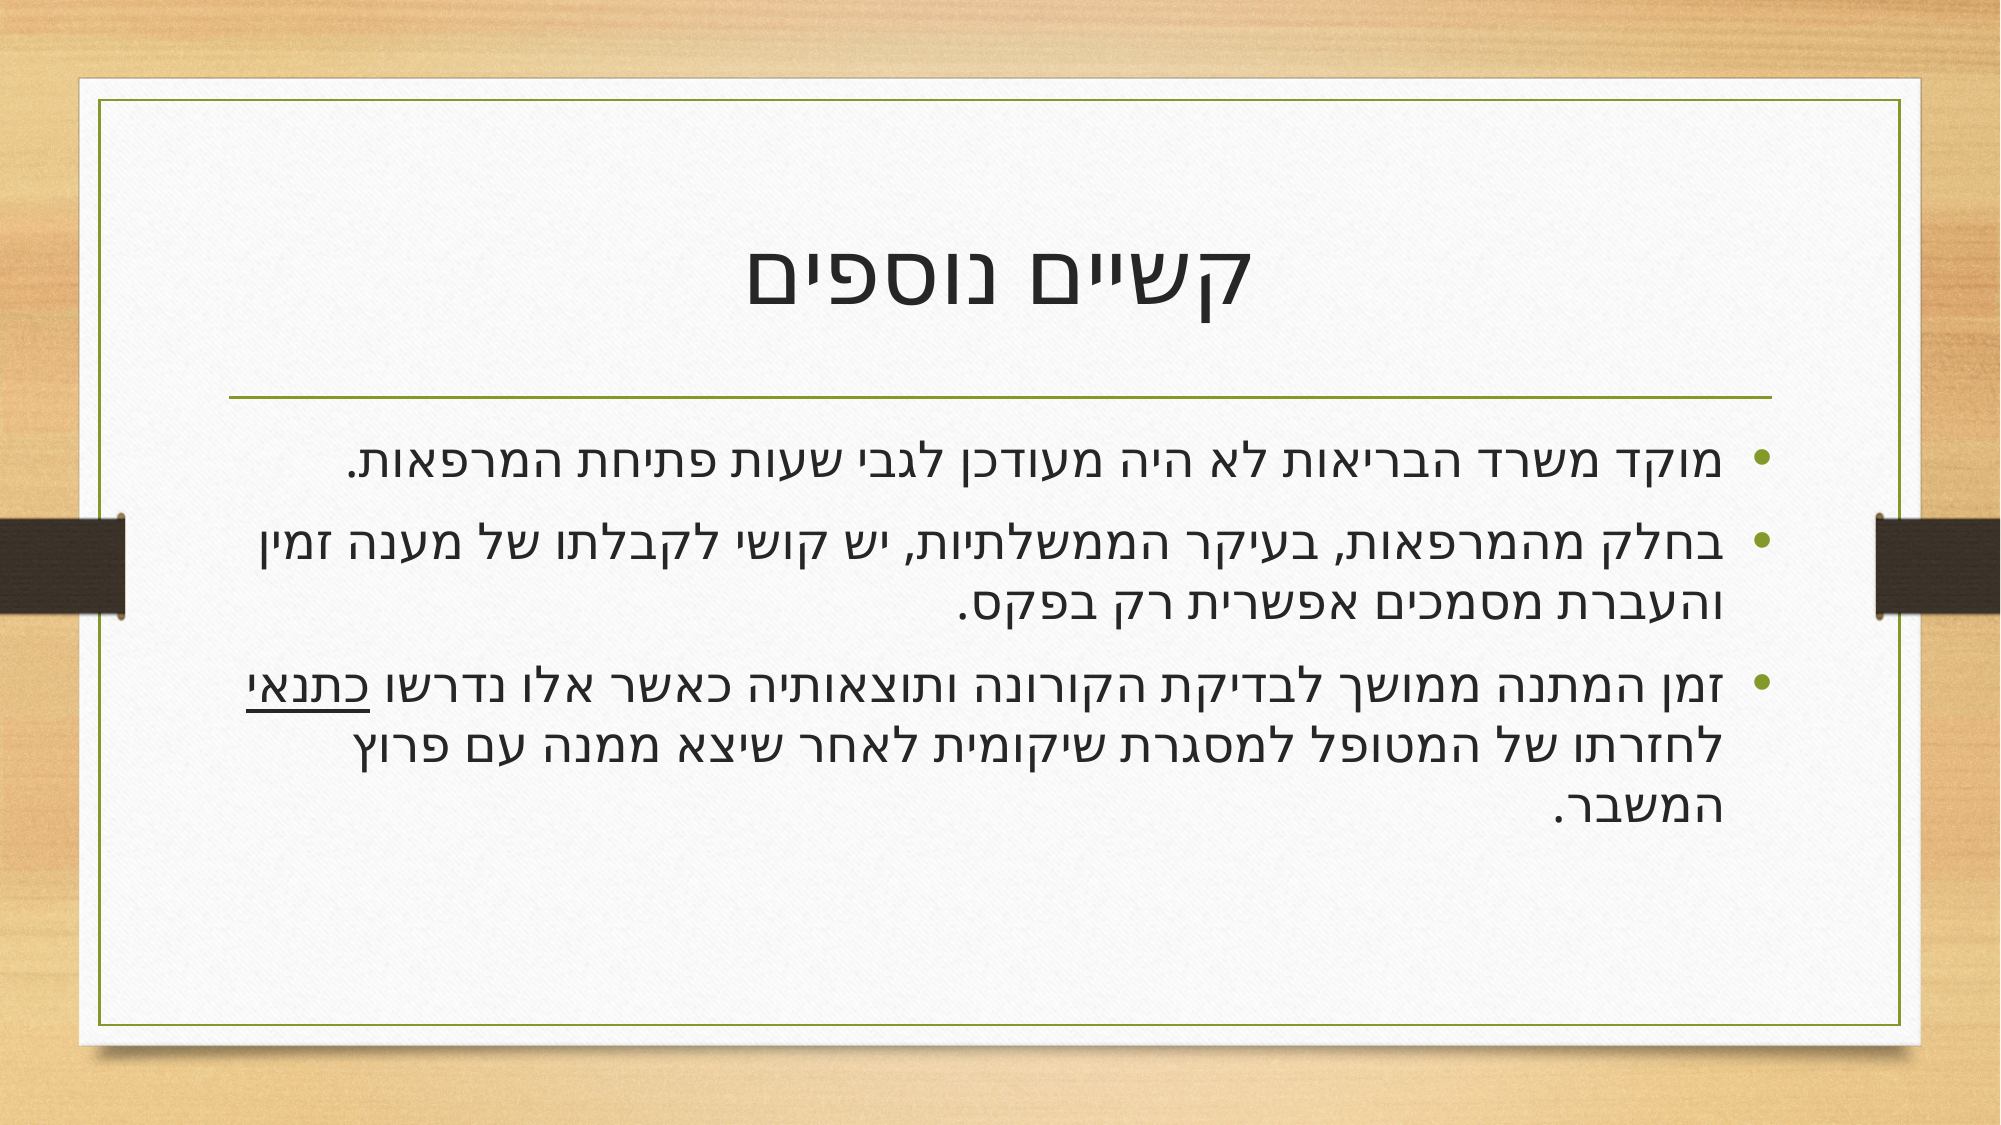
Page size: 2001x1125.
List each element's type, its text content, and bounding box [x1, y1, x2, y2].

picture [0, 0, 2001, 1125]
title קשיים נוספים [212, 161, 1788, 375]
list מוקד משרד הבריאות לא היה מעודכן לגבי שעות פתיחת המרפאות. בחלק מהמרפאות, בעיקר הממשלתיות, יש קושי לקבלתו של מענה זמין והעברת מסמכים אפשרית רק בפקס. זמן המתנה ממושך לבדיקת הקורונה ותוצאותיה כאשר אלו נדרשו כתנאי לחזרתו של המטופל למסגרת שיקומית לאחר שיצא ממנה עם פרוץ המשבר. [212, 419, 1788, 964]
